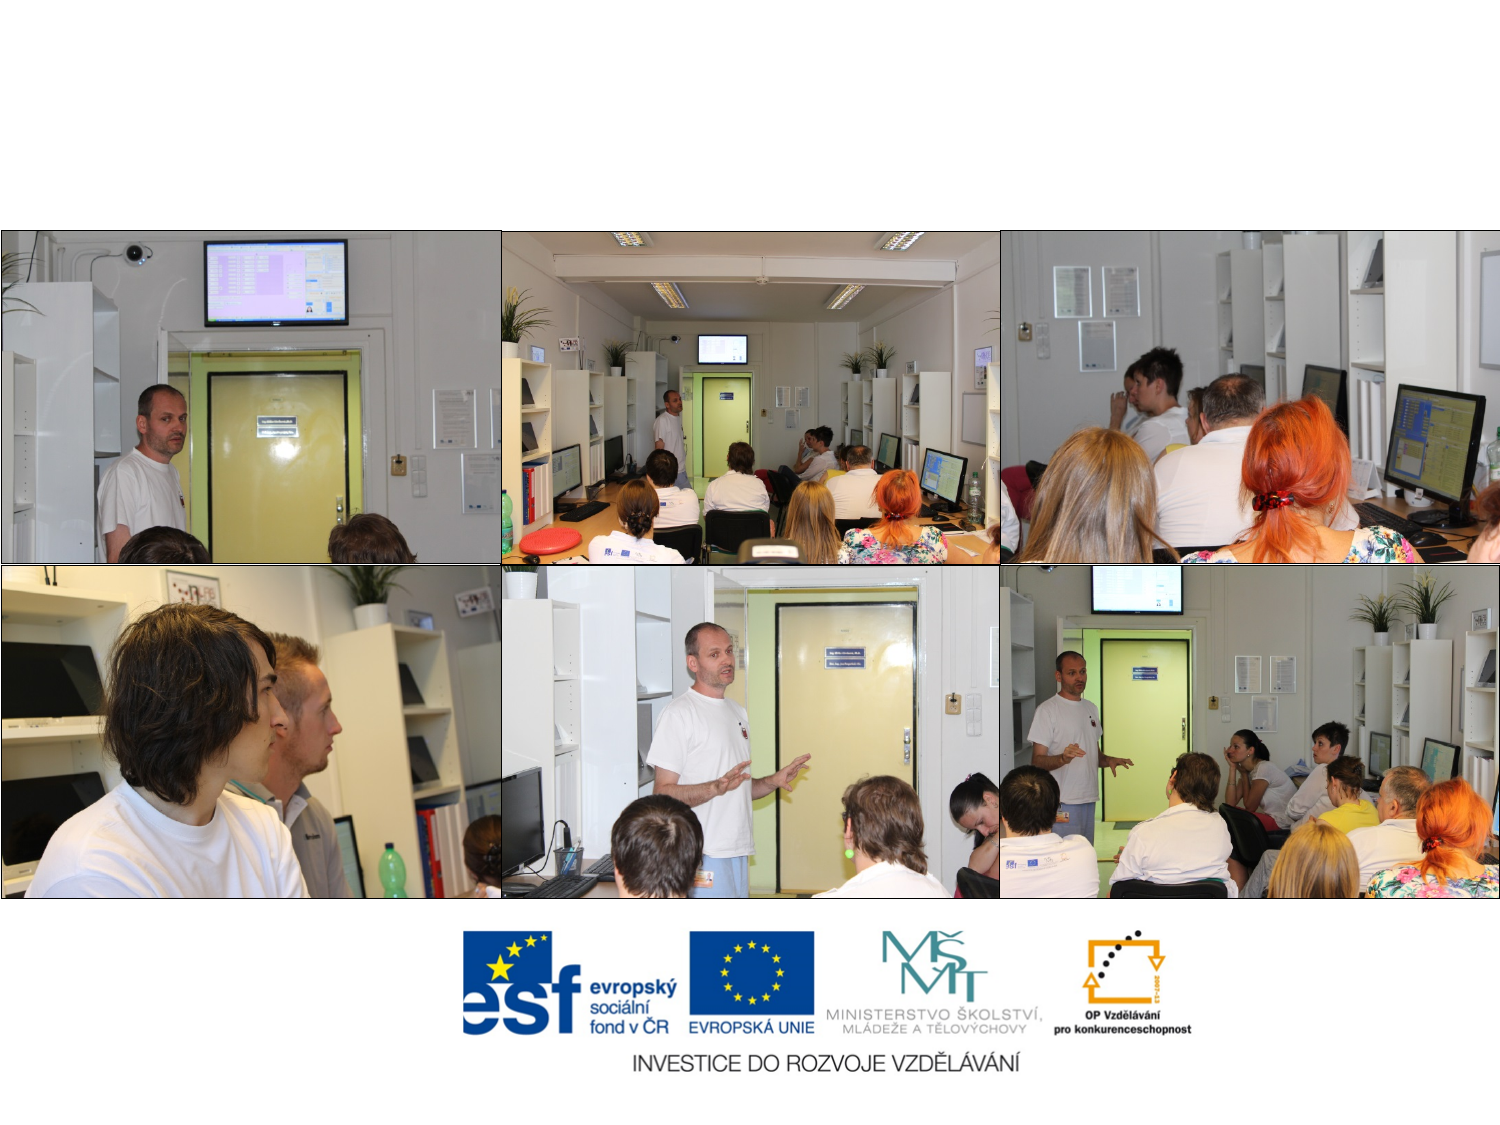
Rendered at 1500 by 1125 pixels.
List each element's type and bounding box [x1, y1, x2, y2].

text_box [0, 230, 1500, 899]
picture [440, 916, 1215, 1087]
